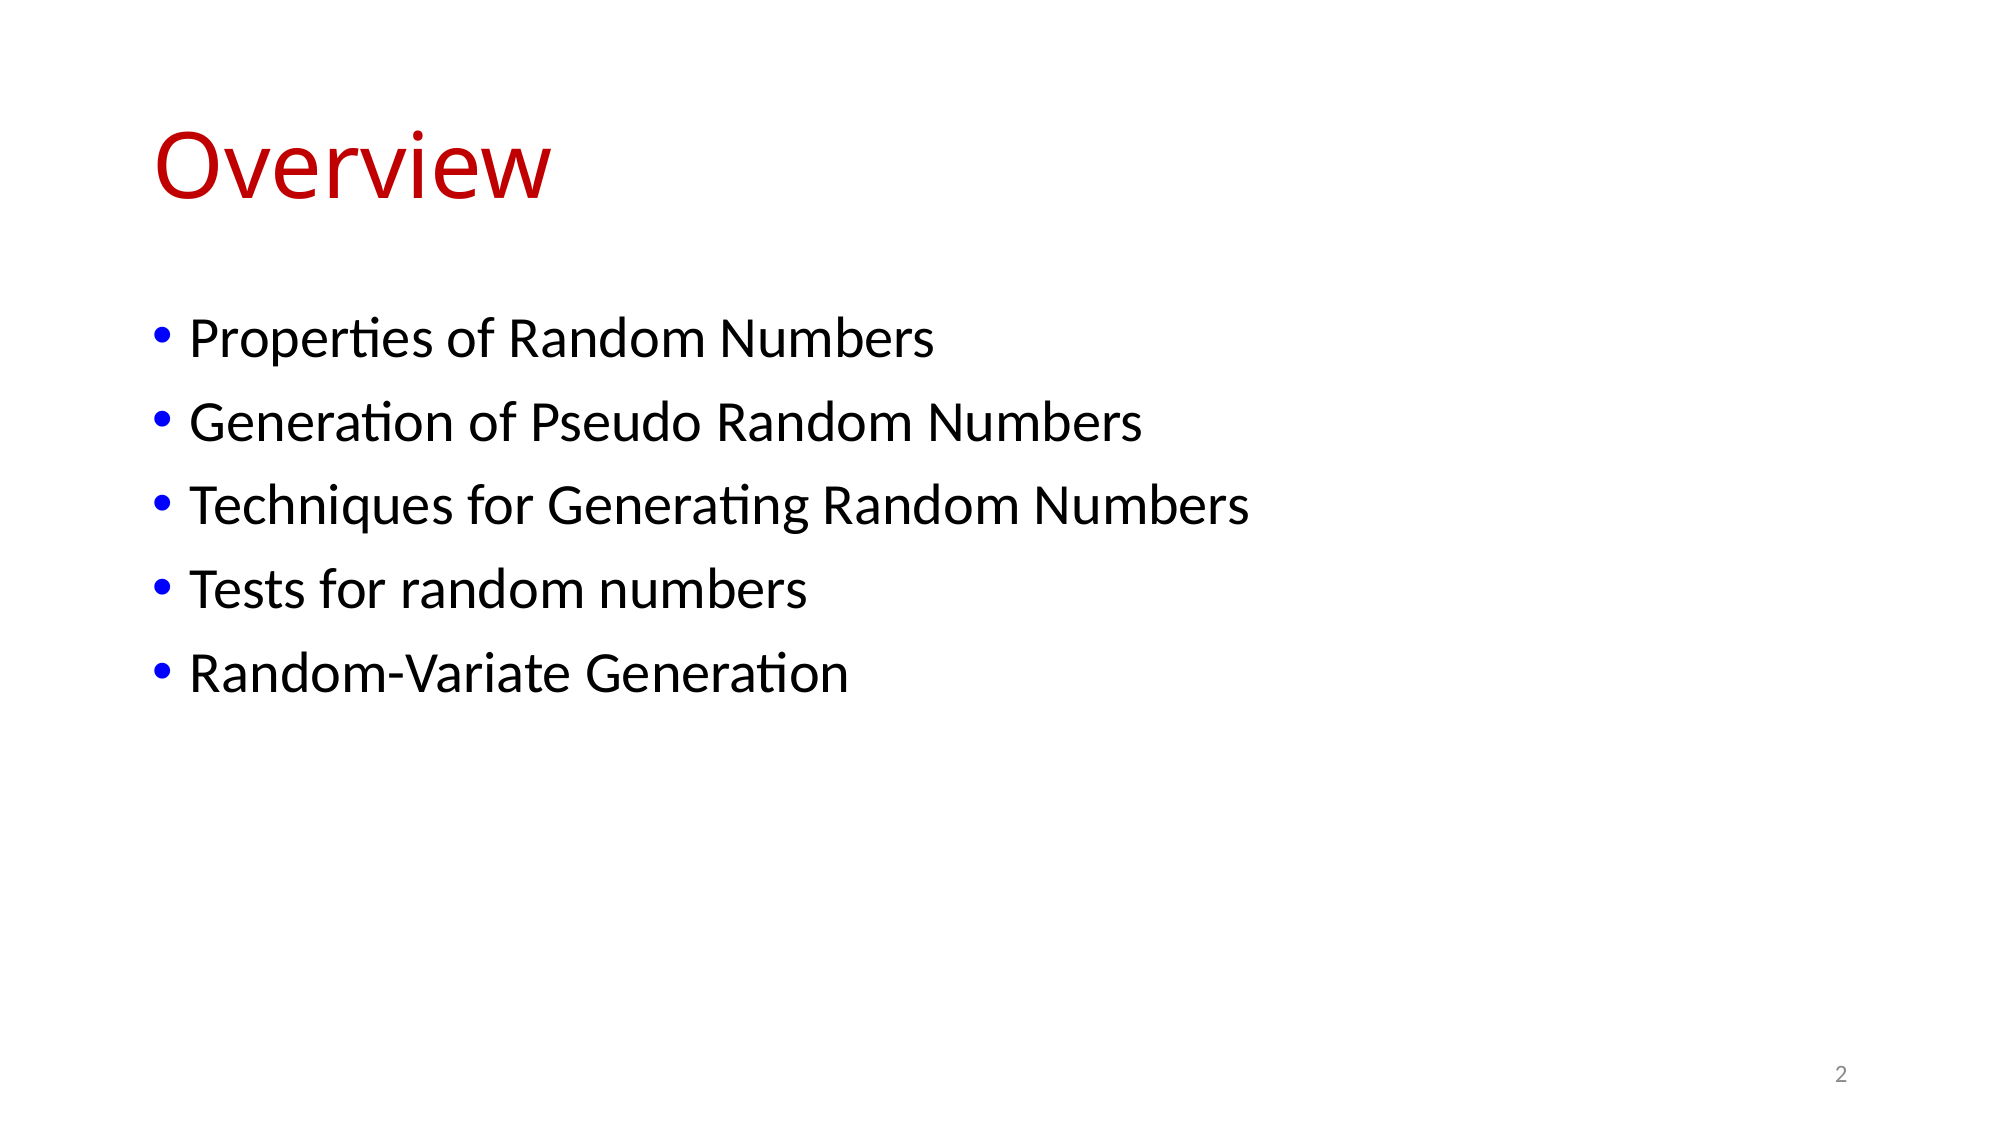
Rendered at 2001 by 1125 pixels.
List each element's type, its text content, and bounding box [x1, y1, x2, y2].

slide_number 2 [1412, 1042, 1863, 1103]
title Overview [137, 59, 1863, 278]
list Properties of Random Numbers Generation of Pseudo Random Numbers Techniques for Generating Random Numbers Tests for random numbers Random-Variate Generation [137, 299, 1863, 1014]
